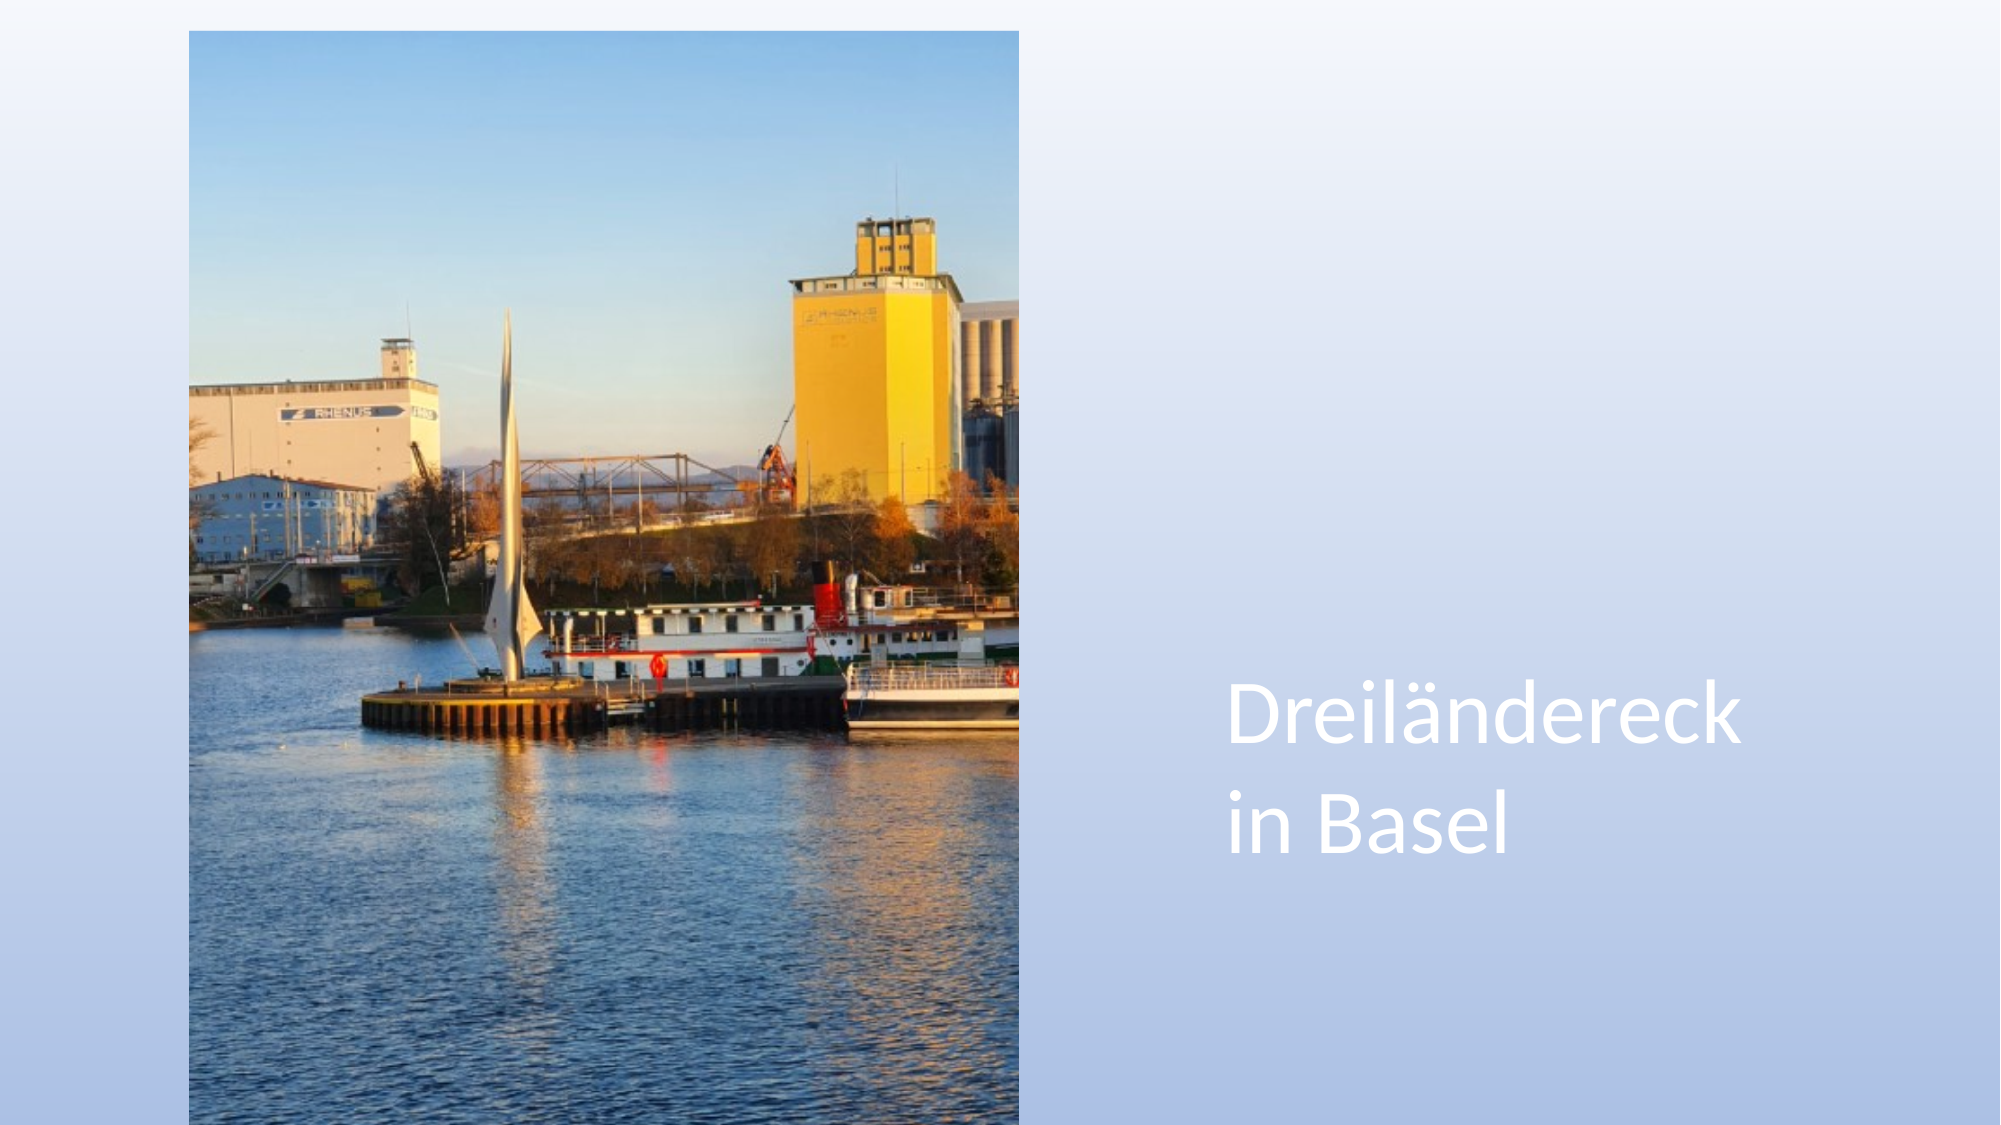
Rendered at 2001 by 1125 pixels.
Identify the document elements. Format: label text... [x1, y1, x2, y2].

picture [50, 32, 1157, 1125]
text_box Dreiländereck in Basel [1211, 644, 1839, 880]
